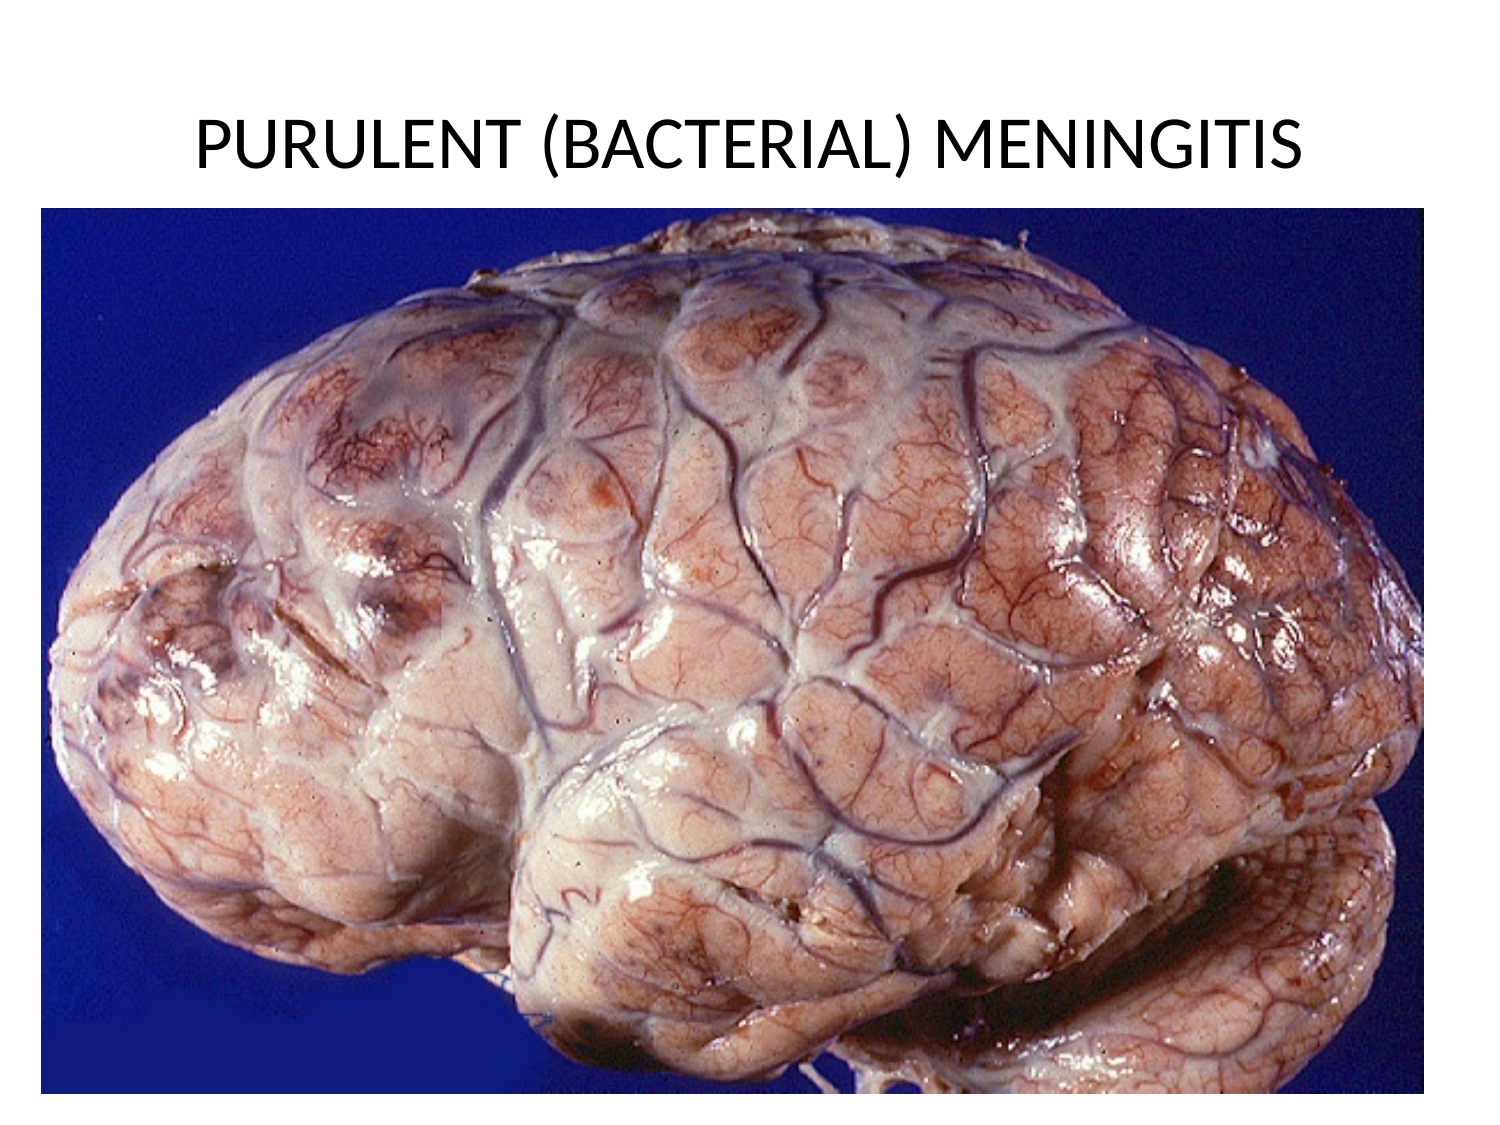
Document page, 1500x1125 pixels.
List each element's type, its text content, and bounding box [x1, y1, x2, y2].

title PURULENT (BACTERIAL) MENINGITIS [75, 45, 1425, 209]
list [41, 207, 1424, 1095]
